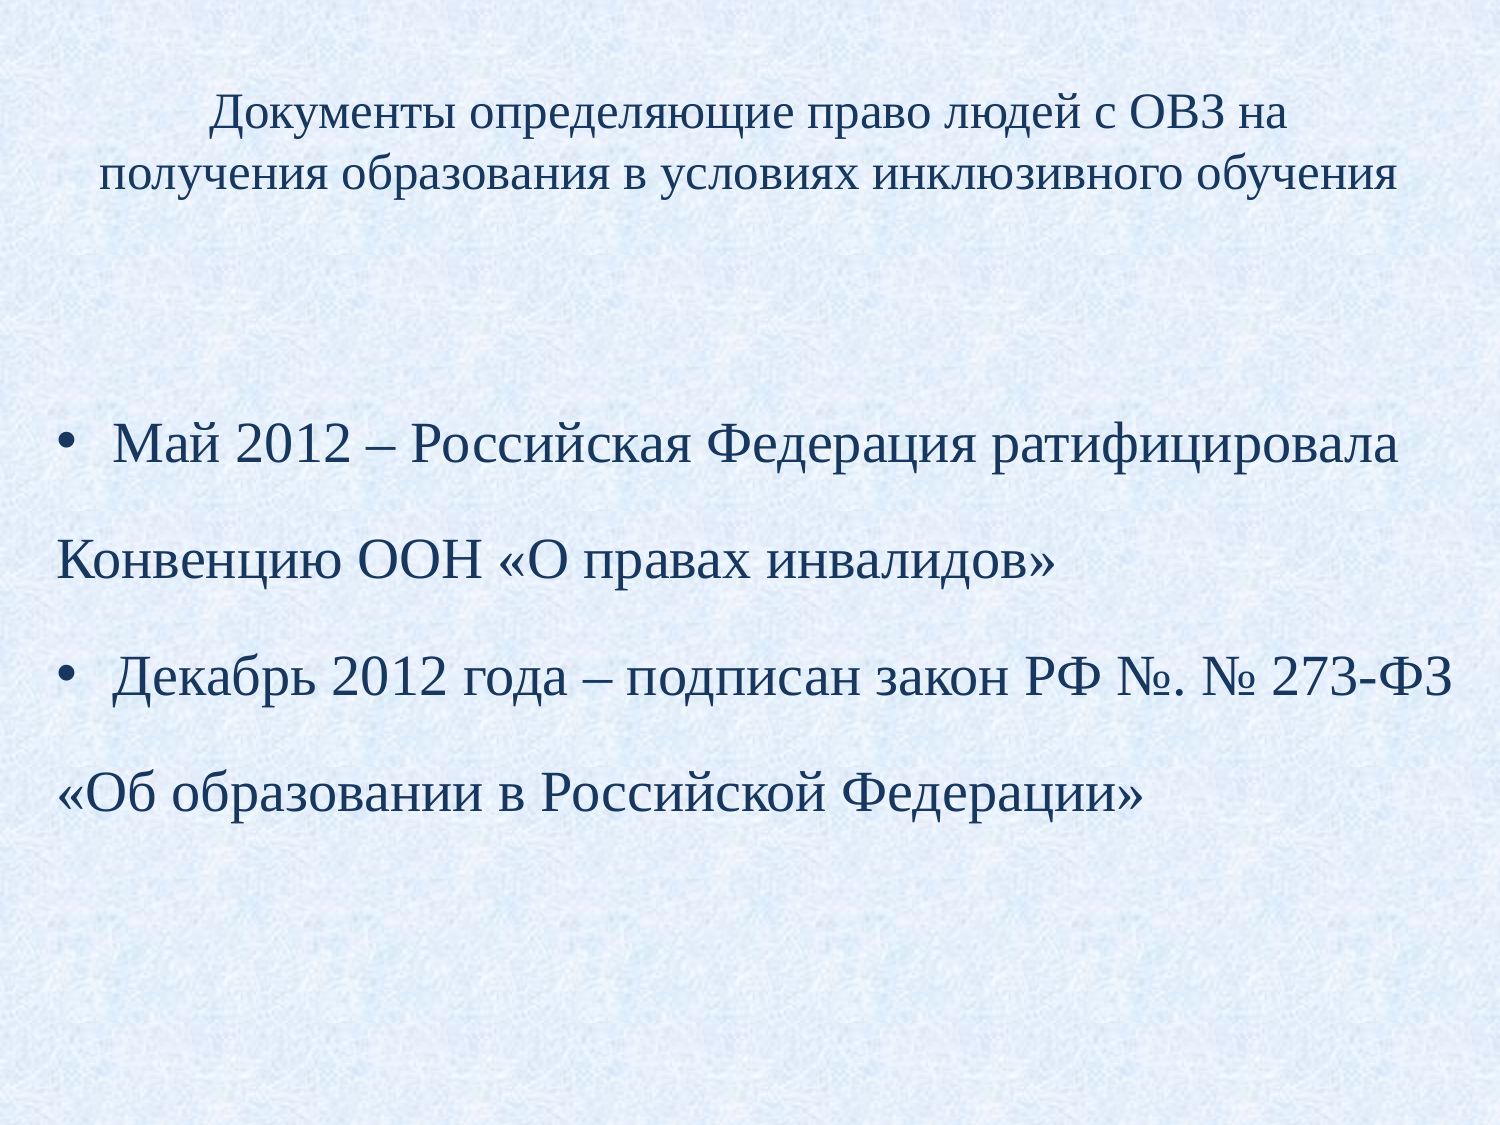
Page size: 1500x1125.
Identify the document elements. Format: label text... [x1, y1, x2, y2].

title Документы определяющие право людей с ОВЗ на получения образования в условиях инклюзивного обучения [75, 45, 1425, 233]
list Май 2012 – Российская Федерация ратифицировала Конвенцию ООН «О правах инвалидов» Декабрь 2012 года – подписан закон РФ №. № 273-ФЗ «Об образовании в Российской Федерации» [41, 361, 1483, 1005]
